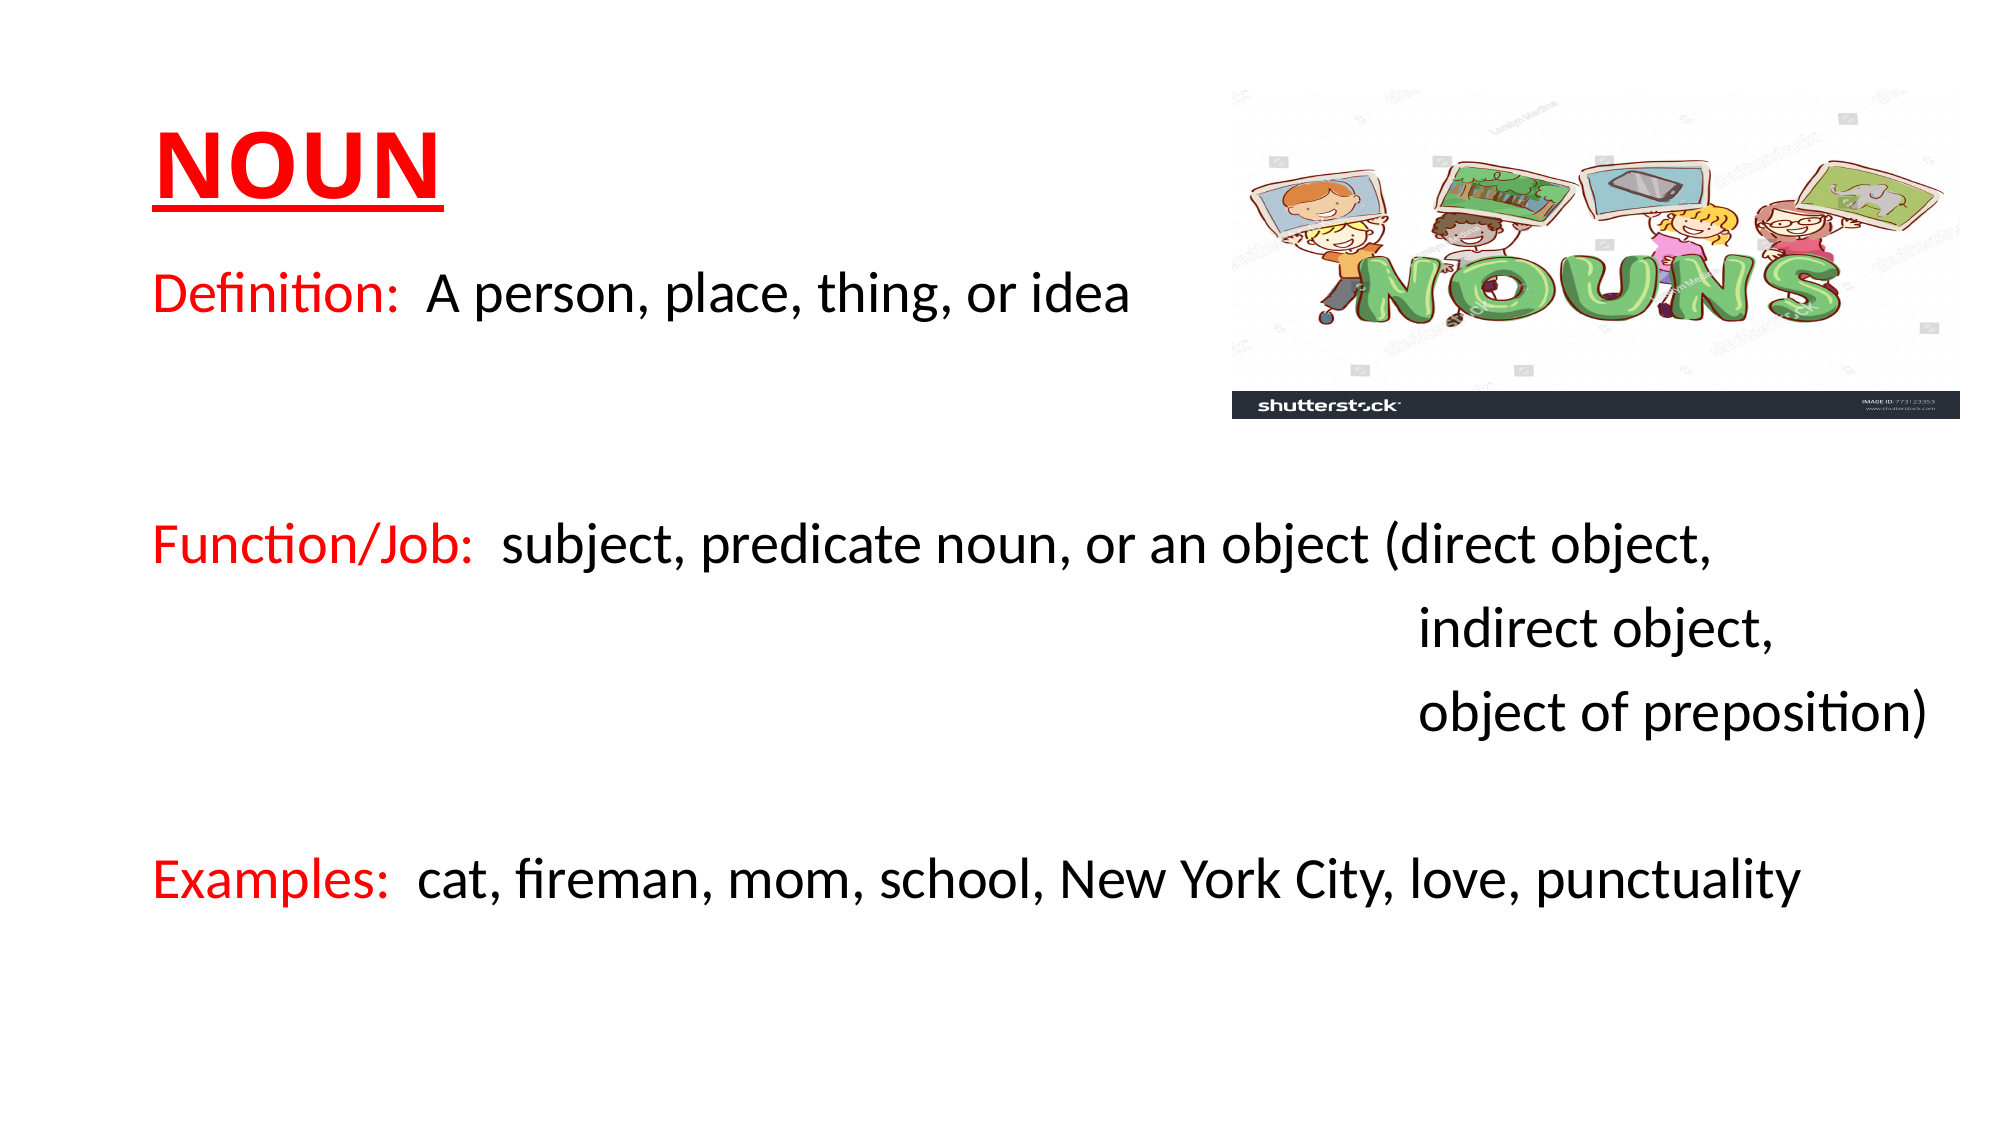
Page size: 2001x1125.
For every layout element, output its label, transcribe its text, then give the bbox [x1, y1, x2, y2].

list Definition: A person, place, thing, or idea Function/Job: subject, predicate noun, or an object (direct object, indirect object, object of preposition) Examples: cat, fireman, mom, school, New York City, love, punctuality [137, 254, 1960, 1014]
picture [1232, 90, 1960, 419]
title NOUN [137, 59, 1863, 254]
